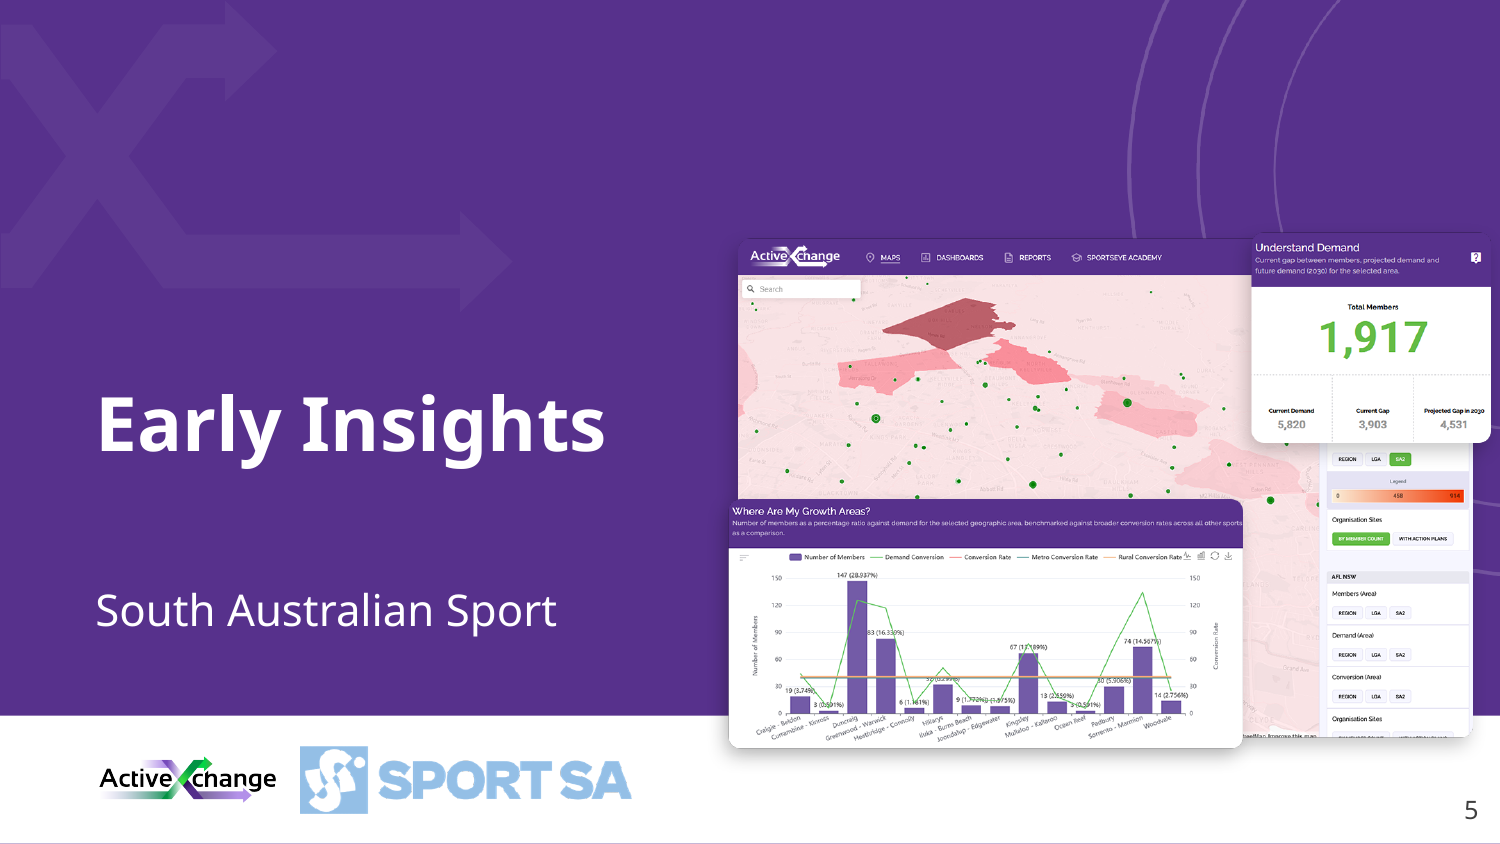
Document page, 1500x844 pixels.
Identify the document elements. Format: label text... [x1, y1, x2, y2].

subtitle South Australian Sport [80, 535, 696, 691]
picture [299, 744, 632, 814]
slide_number 5 [1403, 784, 1494, 844]
title Early Insights [80, 308, 696, 535]
picture [99, 756, 276, 803]
picture [701, 0, 1500, 777]
